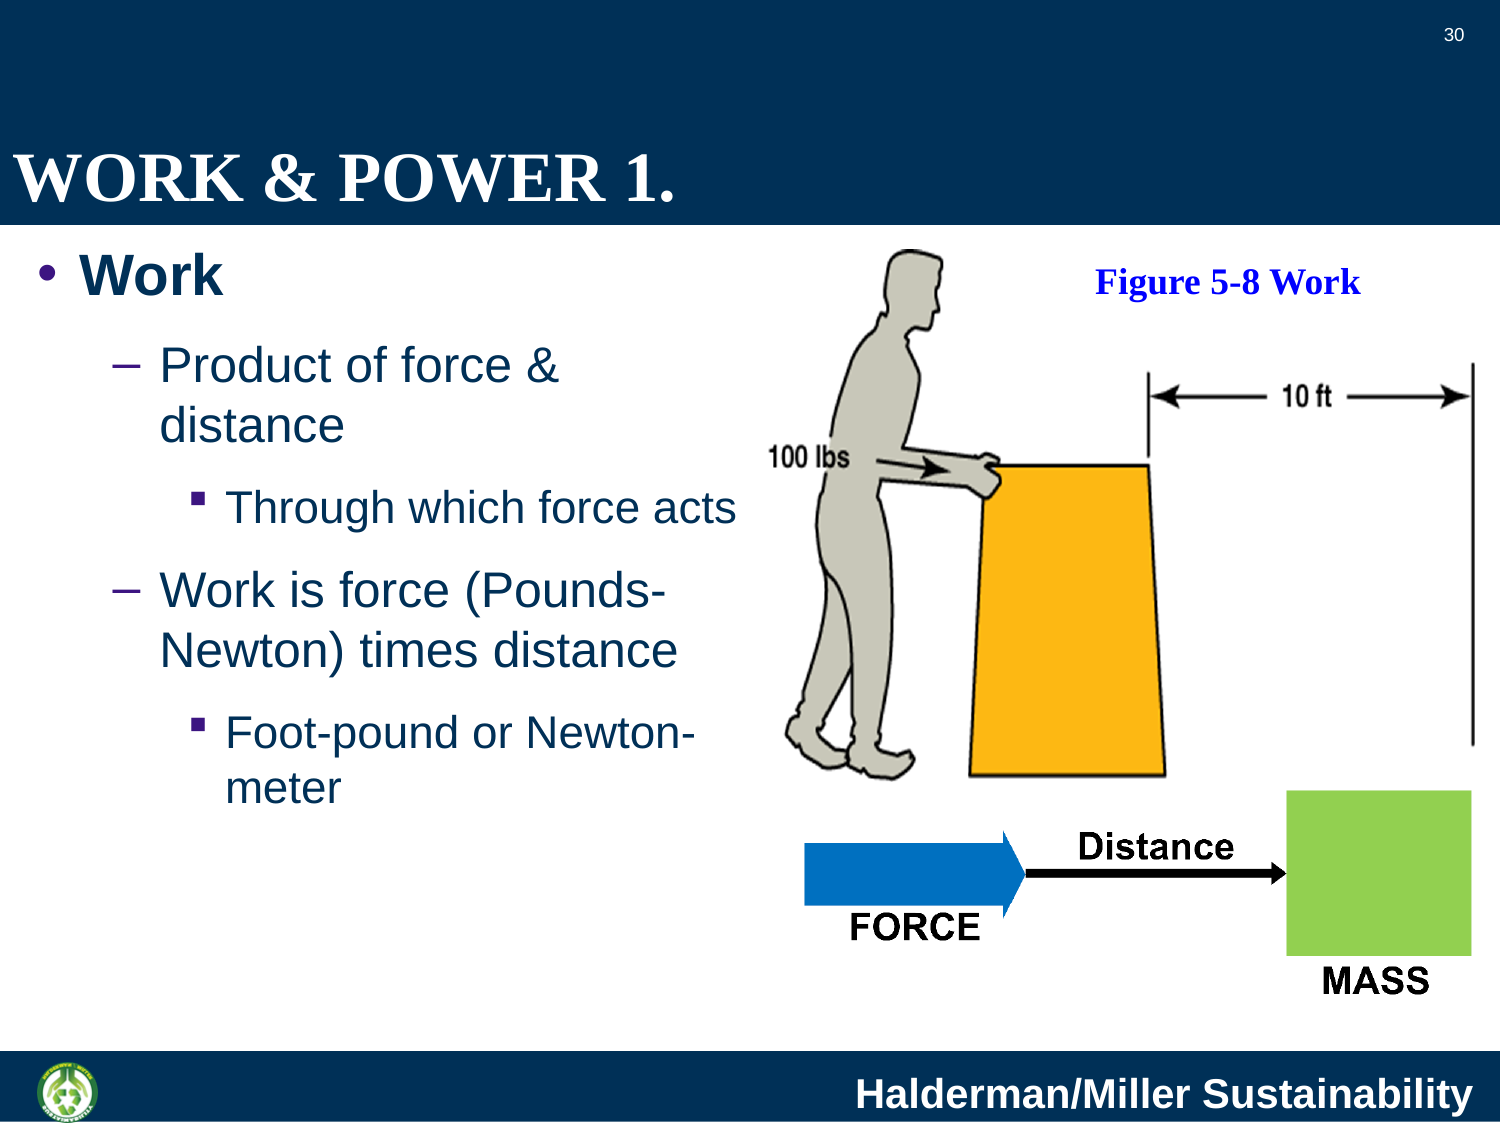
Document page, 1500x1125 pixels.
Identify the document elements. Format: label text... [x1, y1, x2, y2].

picture [767, 249, 1476, 782]
title WORK & POWER 1. [12, 35, 1363, 216]
list Work Product of force & distance Through which force acts Work is force (Pounds-Newton) times distance Foot-pound or Newton-meter [37, 237, 750, 980]
picture [37, 1062, 98, 1123]
slide_number 30 [1389, 18, 1480, 49]
picture [799, 786, 1476, 1008]
